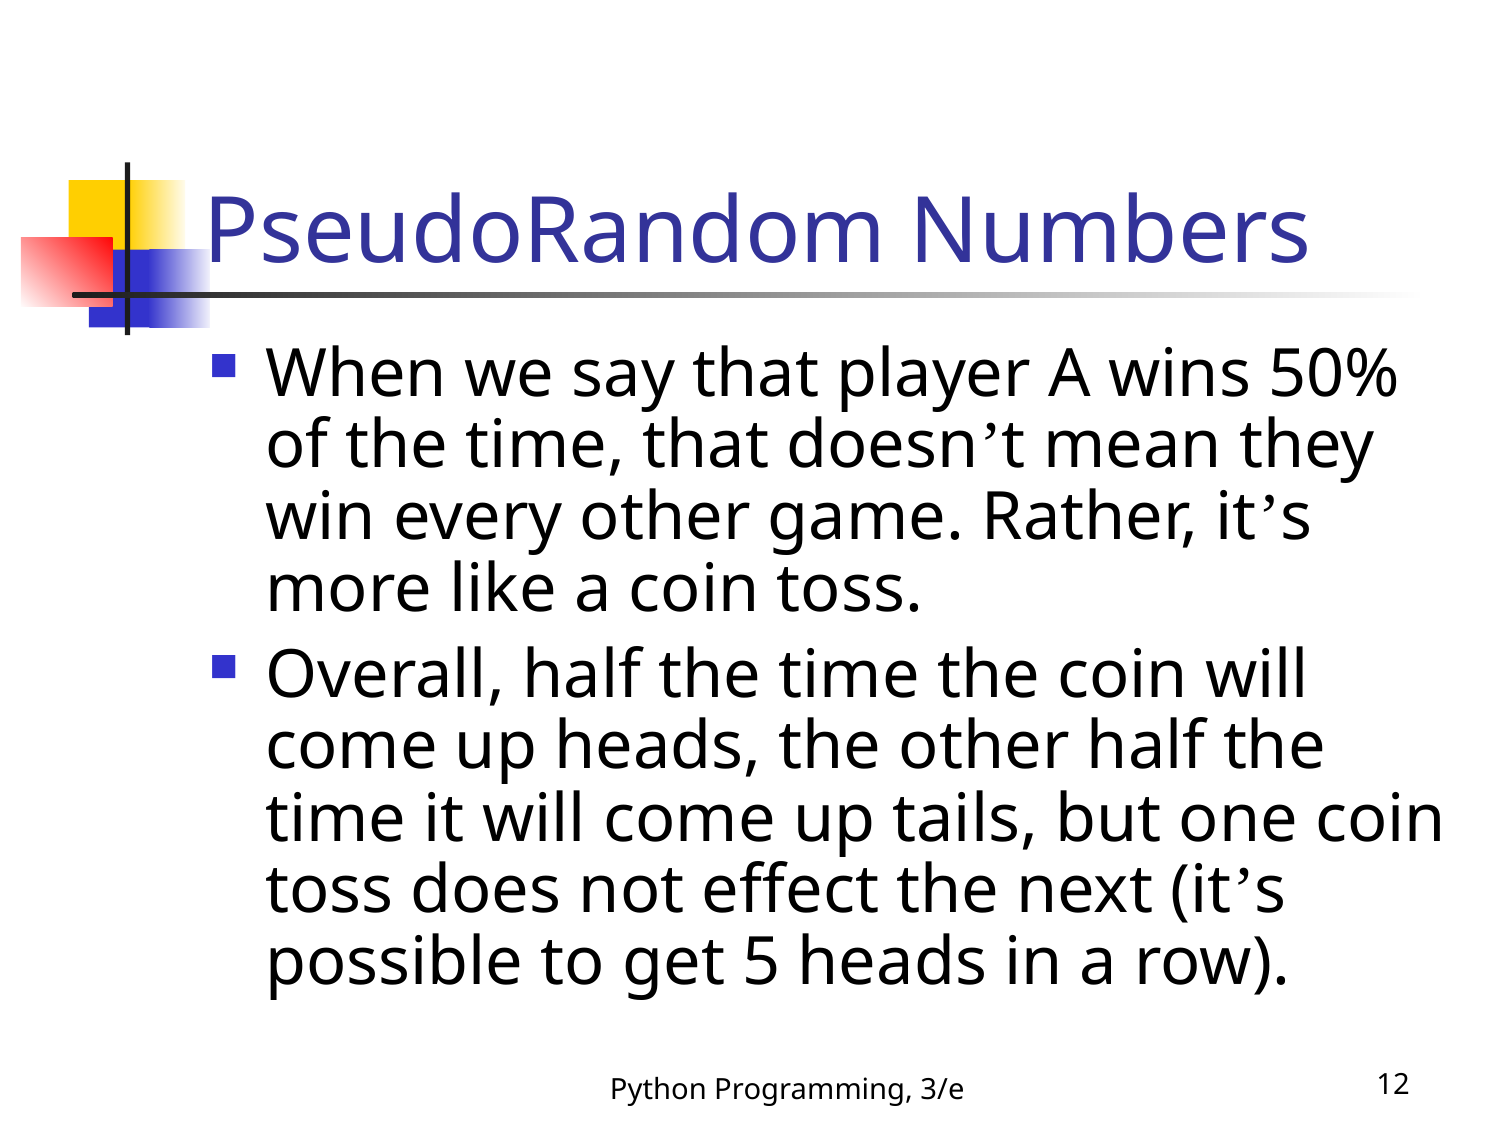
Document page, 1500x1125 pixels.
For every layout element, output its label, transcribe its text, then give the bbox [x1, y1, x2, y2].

slide_number 12 [1112, 1037, 1426, 1113]
title PseudoRandom Numbers [188, 101, 1468, 289]
list When we say that player A wins 50% of the time, that doesn’t mean they win every other game. Rather, it’s more like a coin toss. Overall, half the time the coin will come up heads, the other half the time it will come up tails, but one coin toss does not effect the next (it’s possible to get 5 heads in a row). [193, 331, 1469, 1006]
footer Python Programming, 3/e [549, 1037, 1026, 1113]
